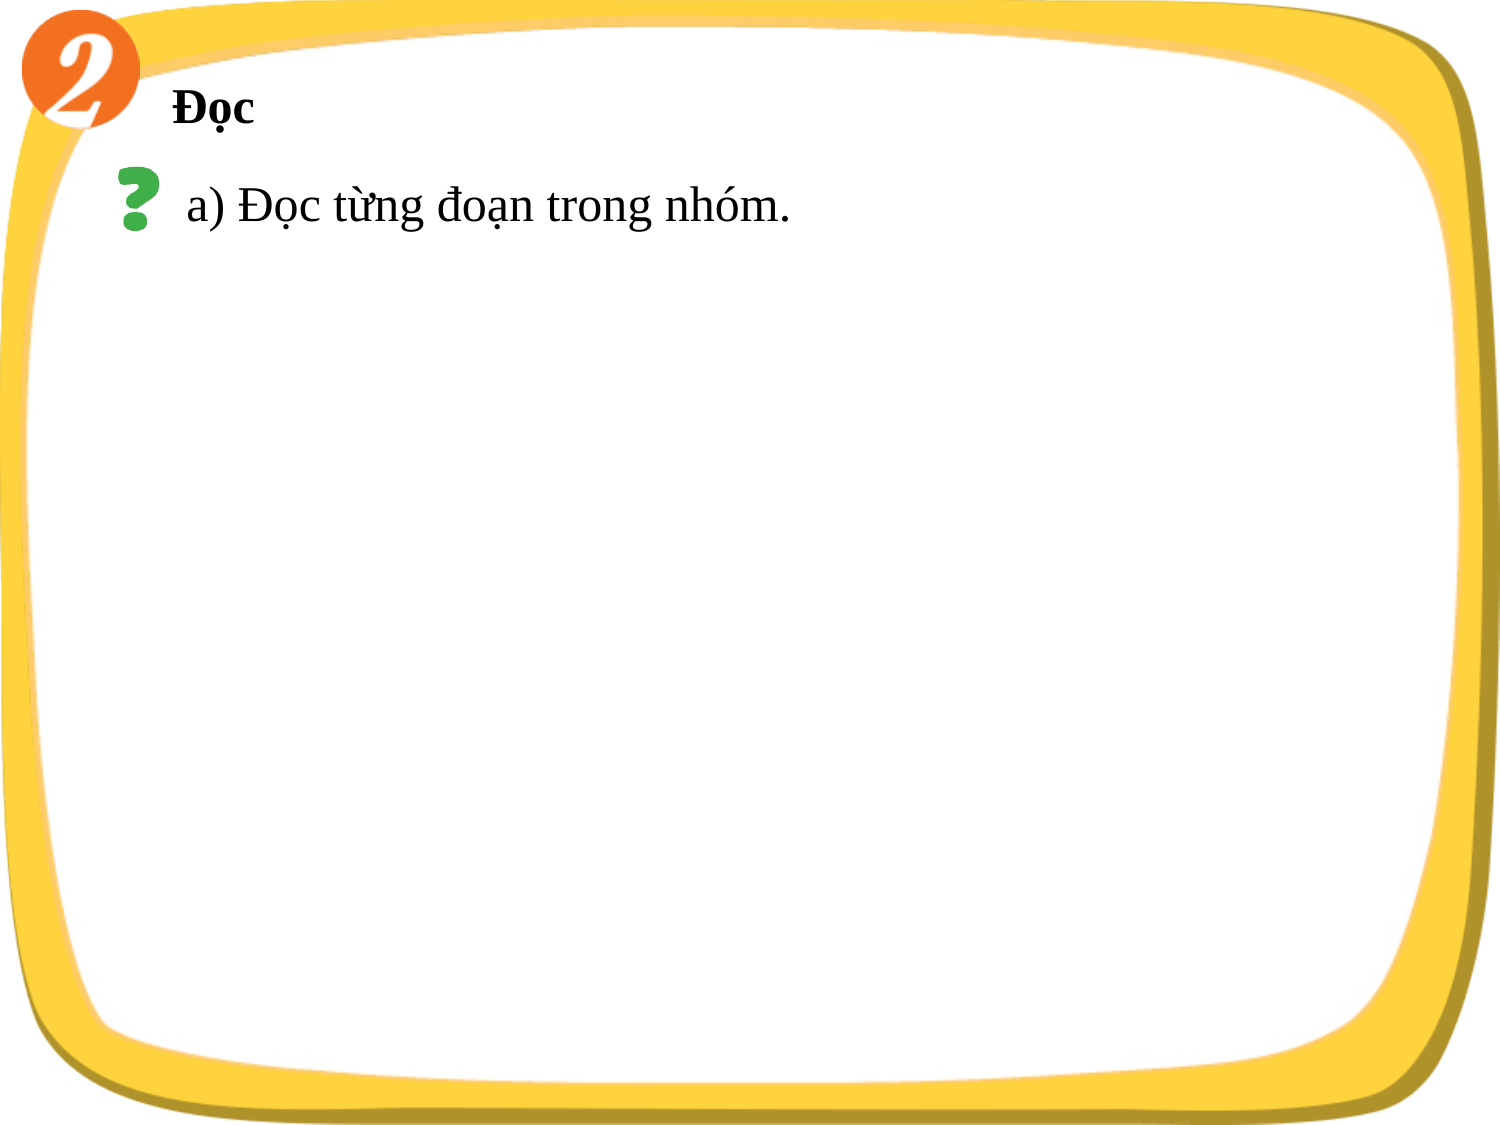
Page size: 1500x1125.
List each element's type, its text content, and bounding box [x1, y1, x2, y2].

text_box Đọc [156, 66, 270, 142]
text_box a) Đọc từng đoạn trong nhóm. [172, 163, 1085, 239]
picture [0, 0, 1500, 1125]
